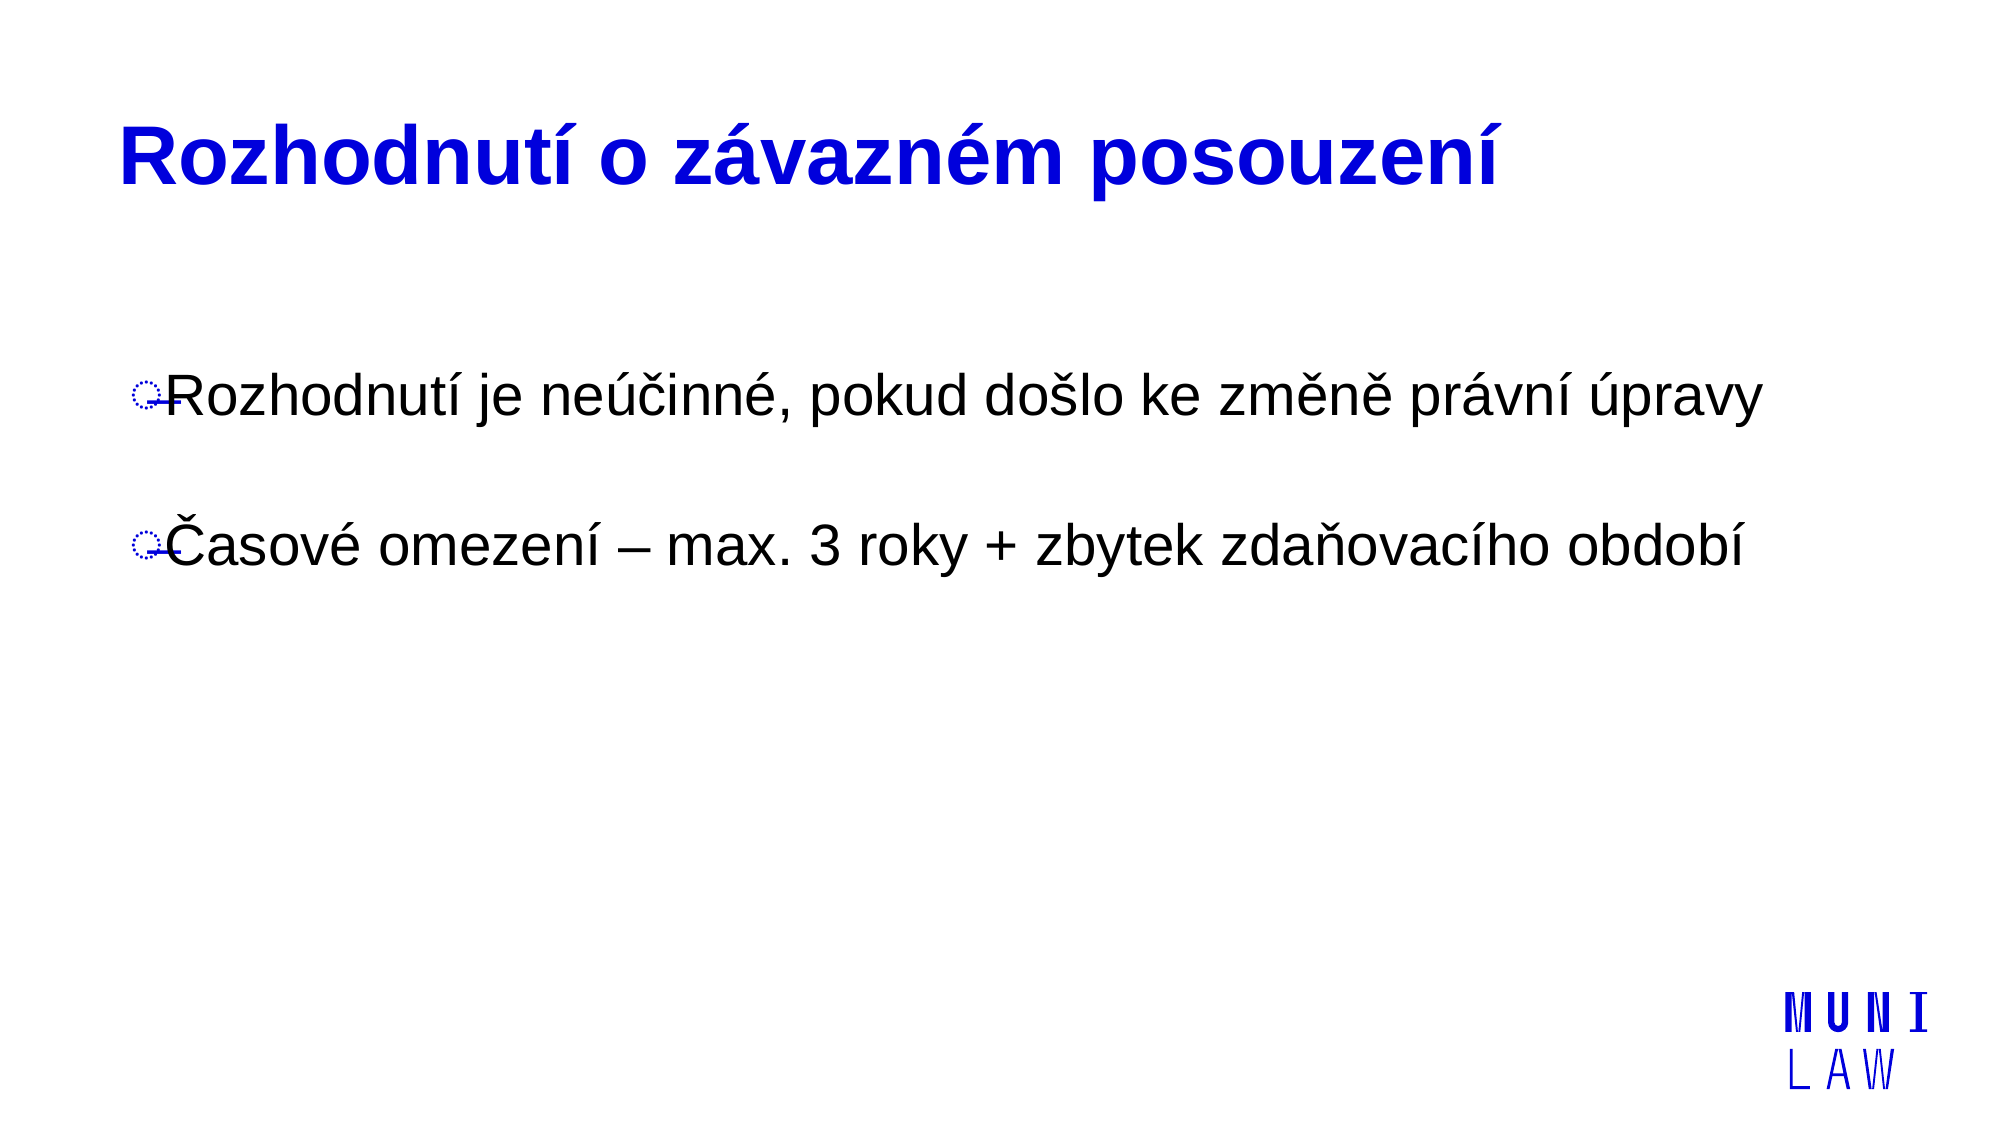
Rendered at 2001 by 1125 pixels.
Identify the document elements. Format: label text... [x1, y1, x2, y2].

list Rozhodnutí je neúčinné, pokud došlo ke změně právní úpravy Časové omezení – max. 3 roky + zbytek zdaňovacího období [118, 277, 1883, 957]
title Rozhodnutí o závazném posouzení [118, 118, 1883, 193]
